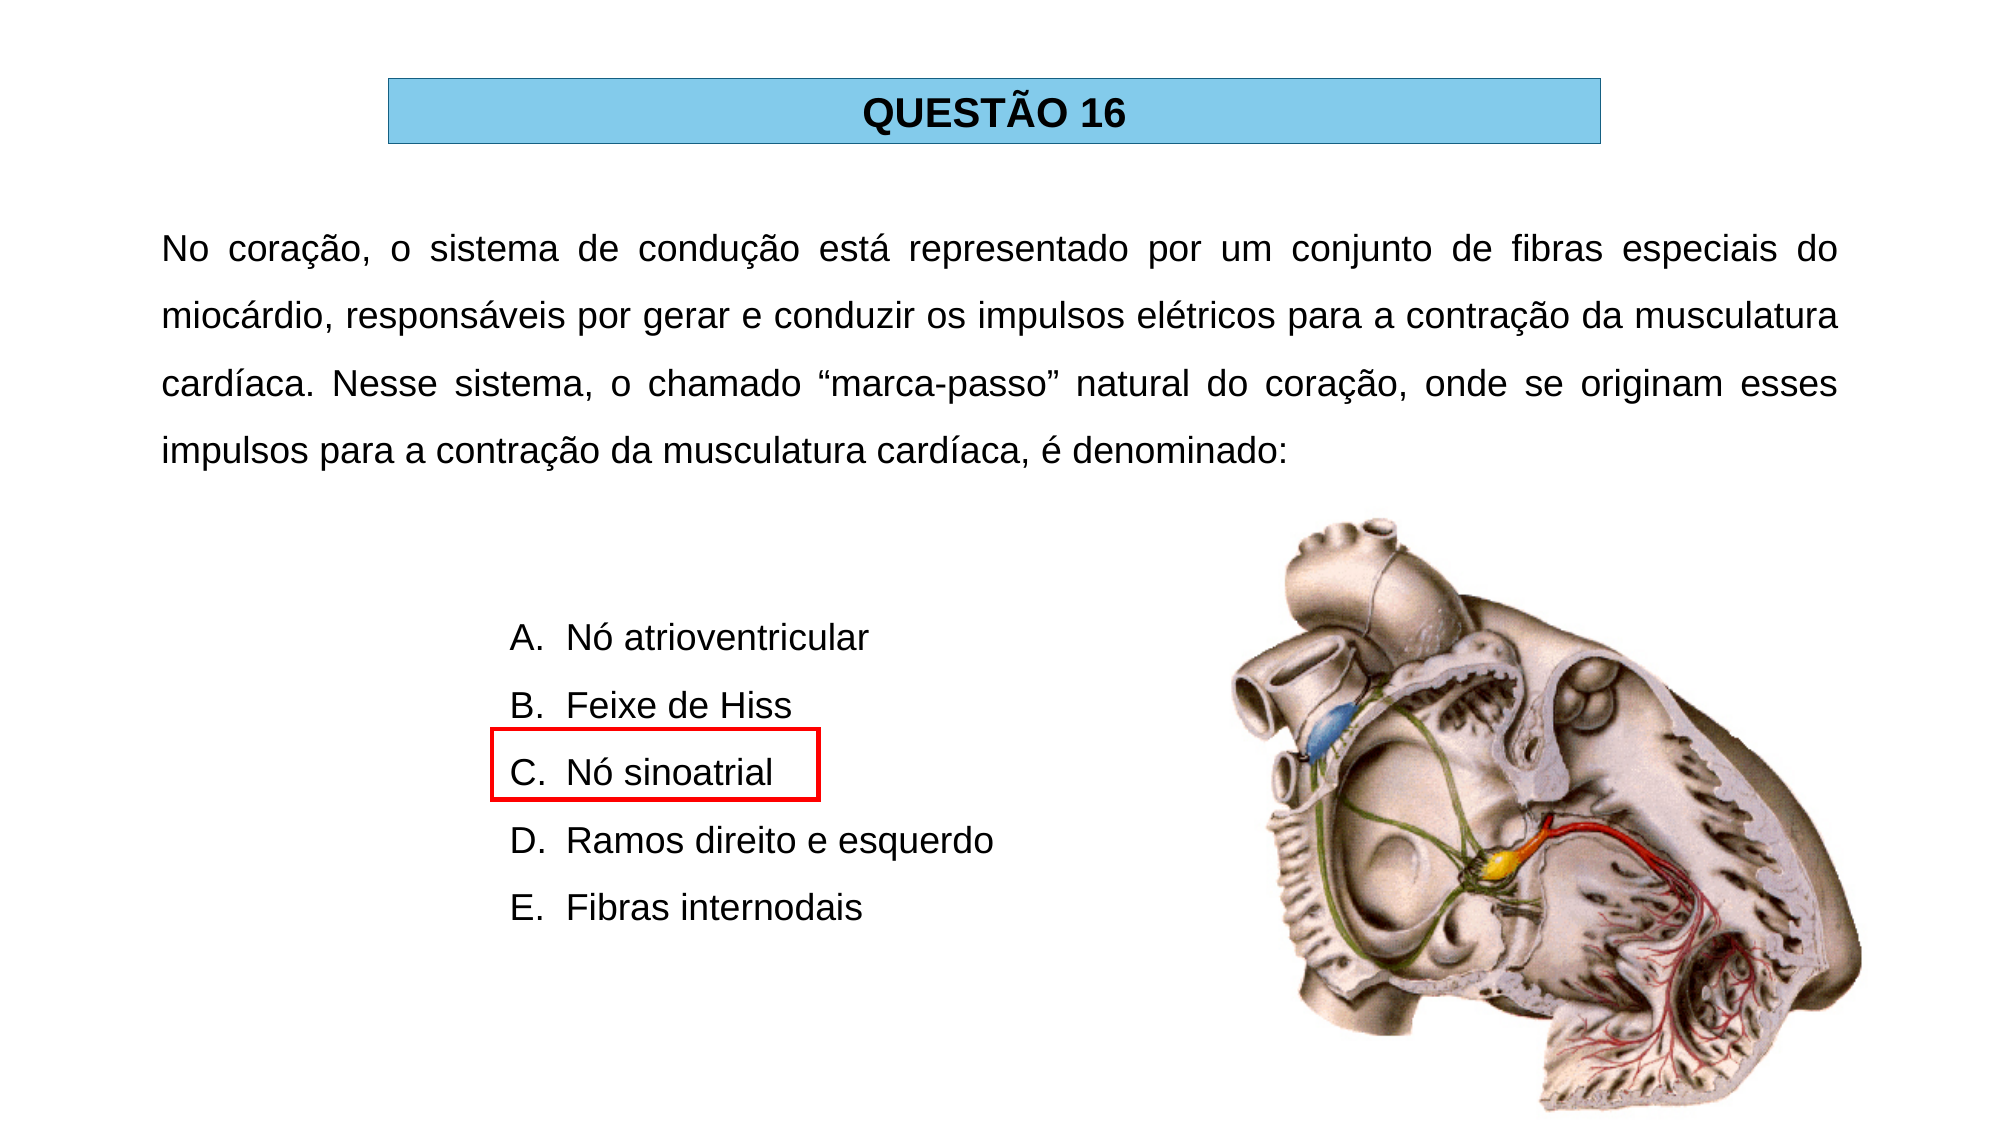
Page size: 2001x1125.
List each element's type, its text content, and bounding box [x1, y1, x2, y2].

text_box Nó atrioventricular Feixe de Hiss Nó sinoatrial Ramos direito e esquerdo Fibras internodais [494, 583, 1181, 936]
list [1181, 481, 1897, 1125]
text_box No coração, o sistema de condução está representado por um conjunto de fibras especiais do miocárdio, responsáveis por gerar e conduzir os impulsos elétricos para a contração da musculatura cardíaca. Nesse sistema, o chamado “marca-passo” natural do coração, onde se originam esses impulsos para a contração da musculatura cardíaca, é denominado: [146, 194, 1854, 479]
text_box QUESTÃO 16 [388, 78, 1601, 144]
text_box [491, 727, 820, 801]
